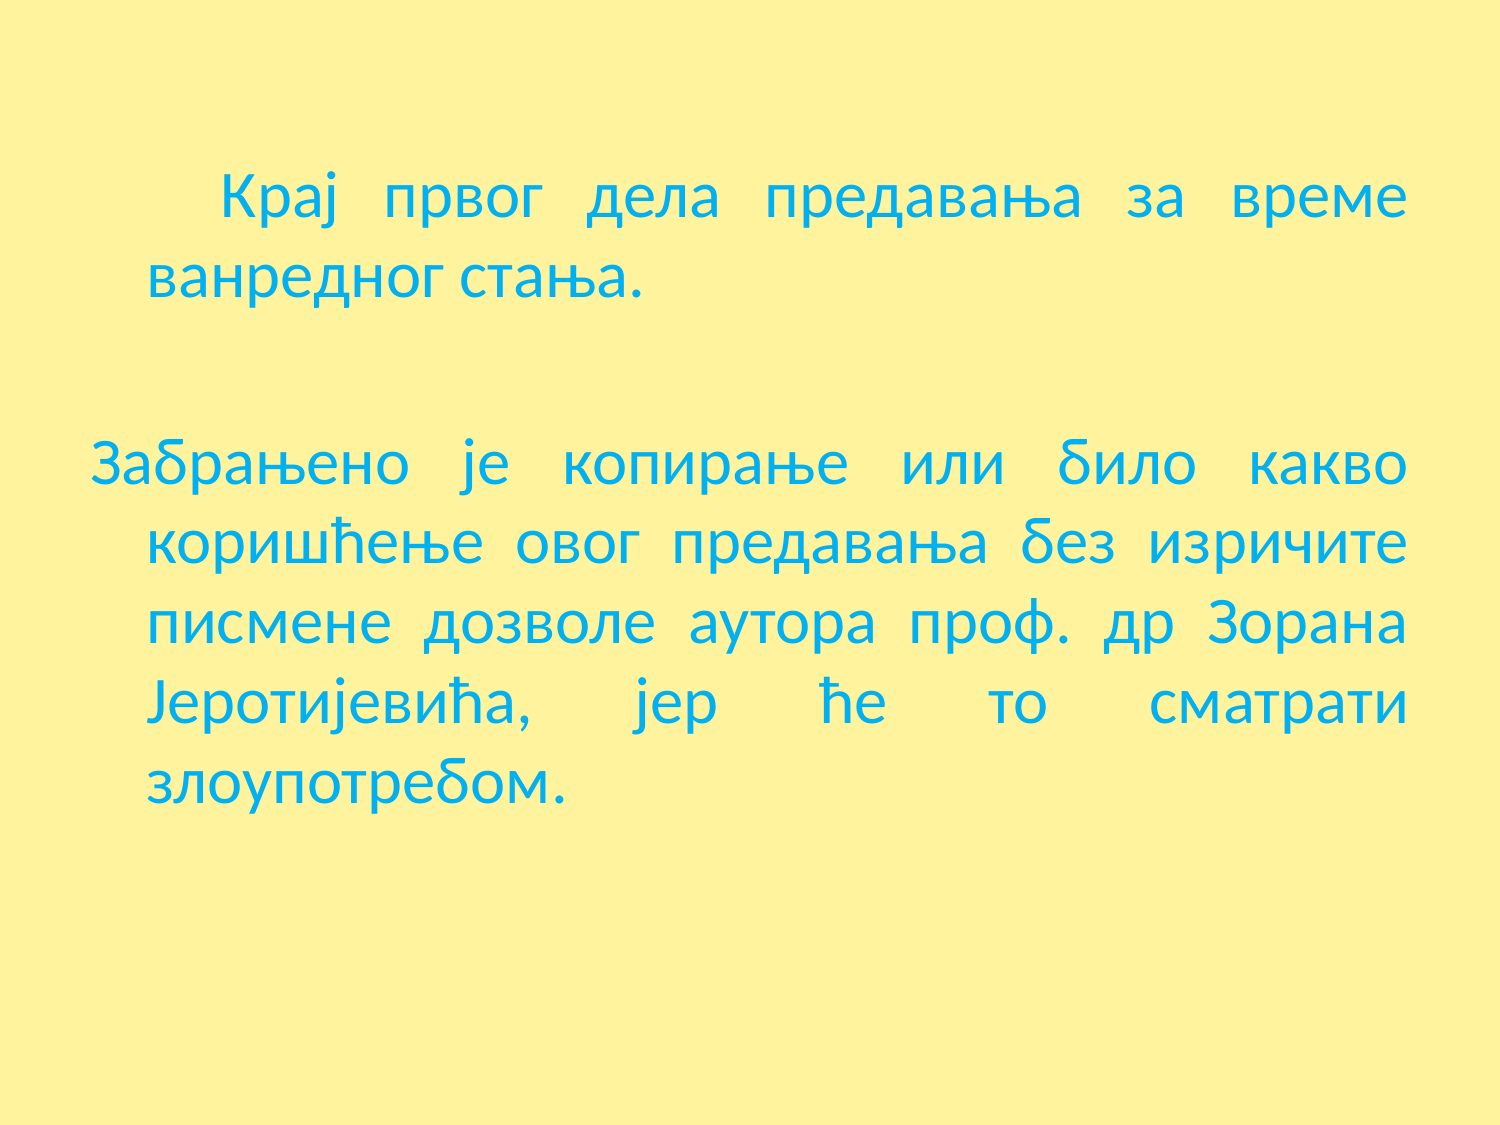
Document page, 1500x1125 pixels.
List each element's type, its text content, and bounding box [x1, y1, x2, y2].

list Крај првог дела предавања за време ванредног стања. Забрањено је копирање или било какво коришћење овог предавања без изричите писмене дозволе аутора проф. др Зорана Јеротијевића, јер ће то сматрати злоупотребом. [75, 50, 1425, 1005]
